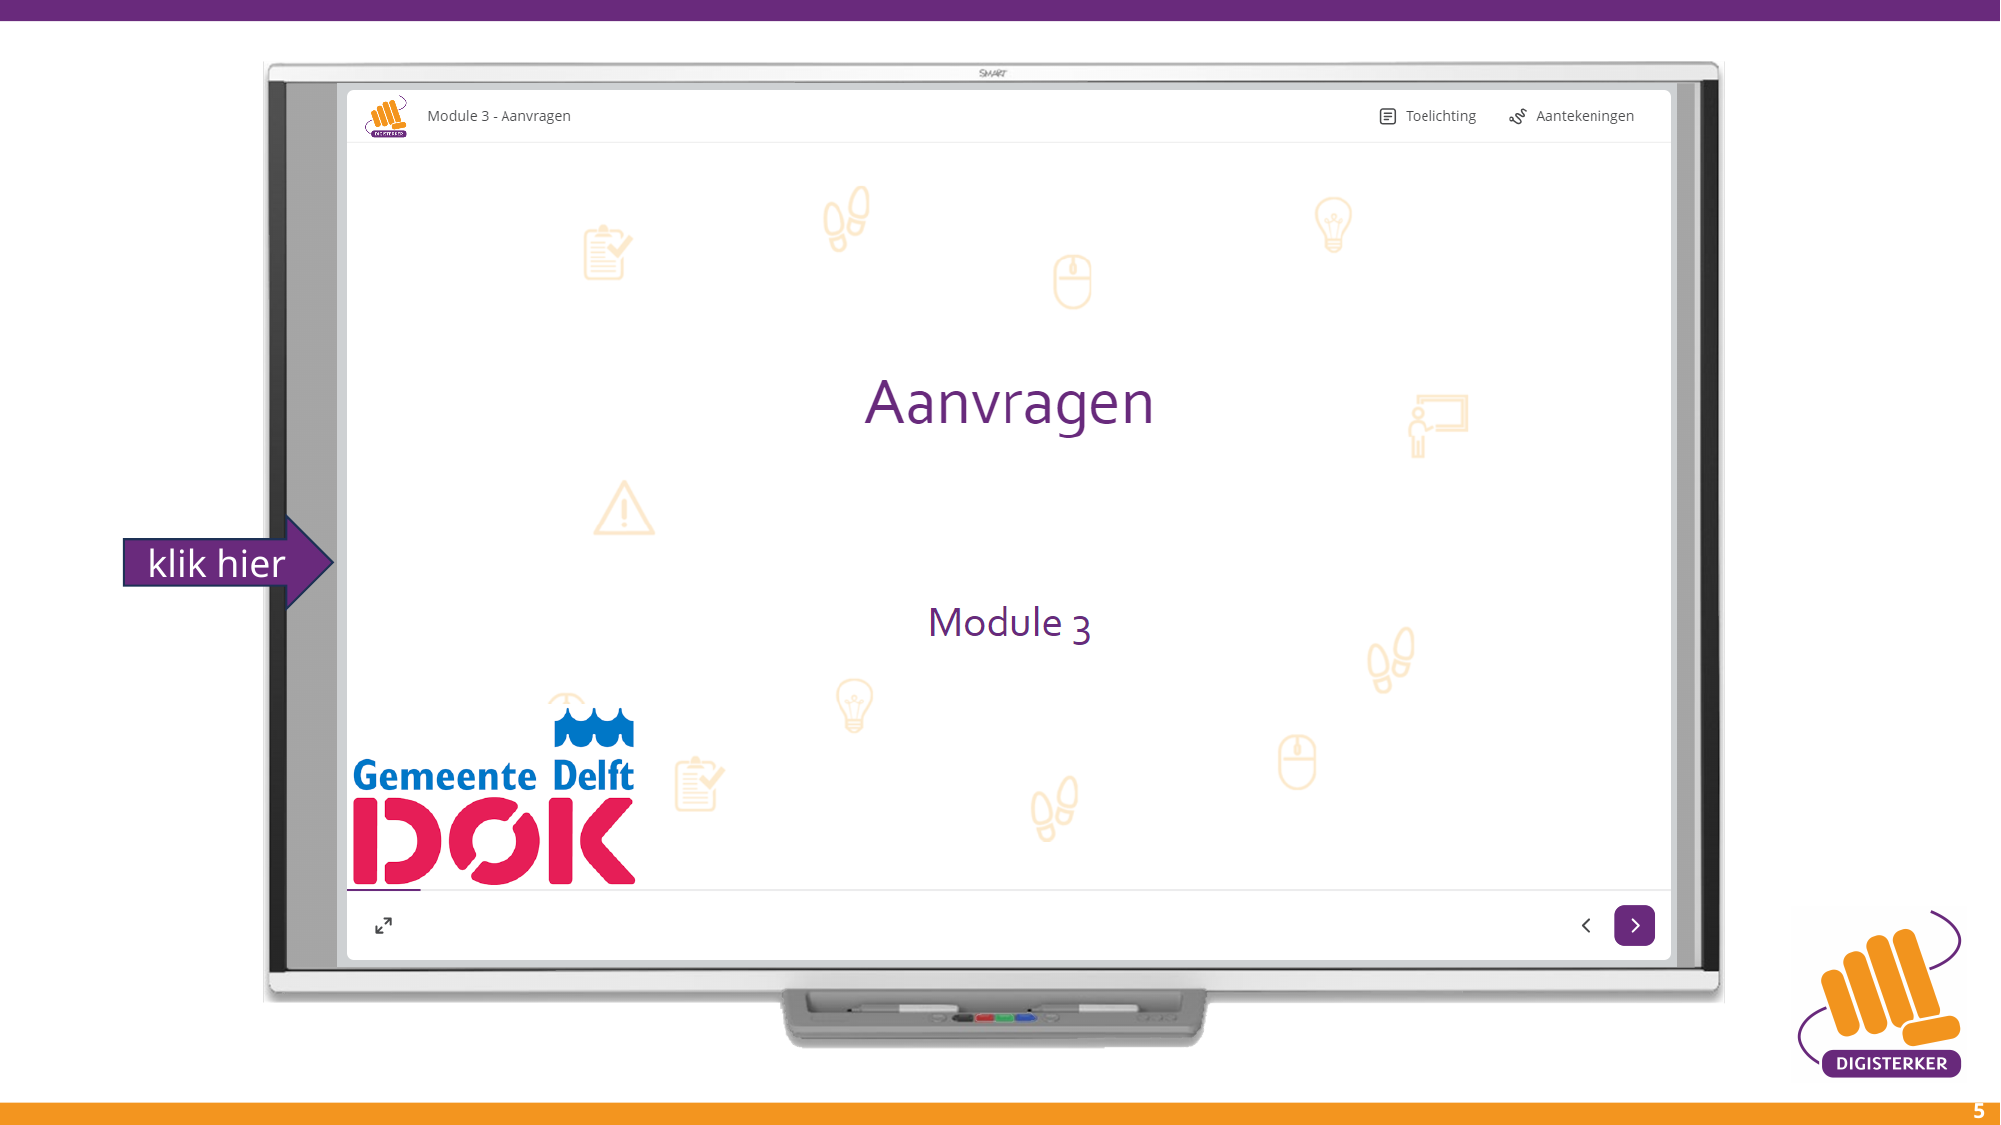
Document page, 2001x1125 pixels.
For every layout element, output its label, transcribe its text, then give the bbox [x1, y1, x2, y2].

picture [1791, 906, 1967, 1082]
slide_number 5 [1704, 1082, 2000, 1125]
picture [251, 59, 1749, 1066]
text_box klik hier [122, 538, 251, 587]
